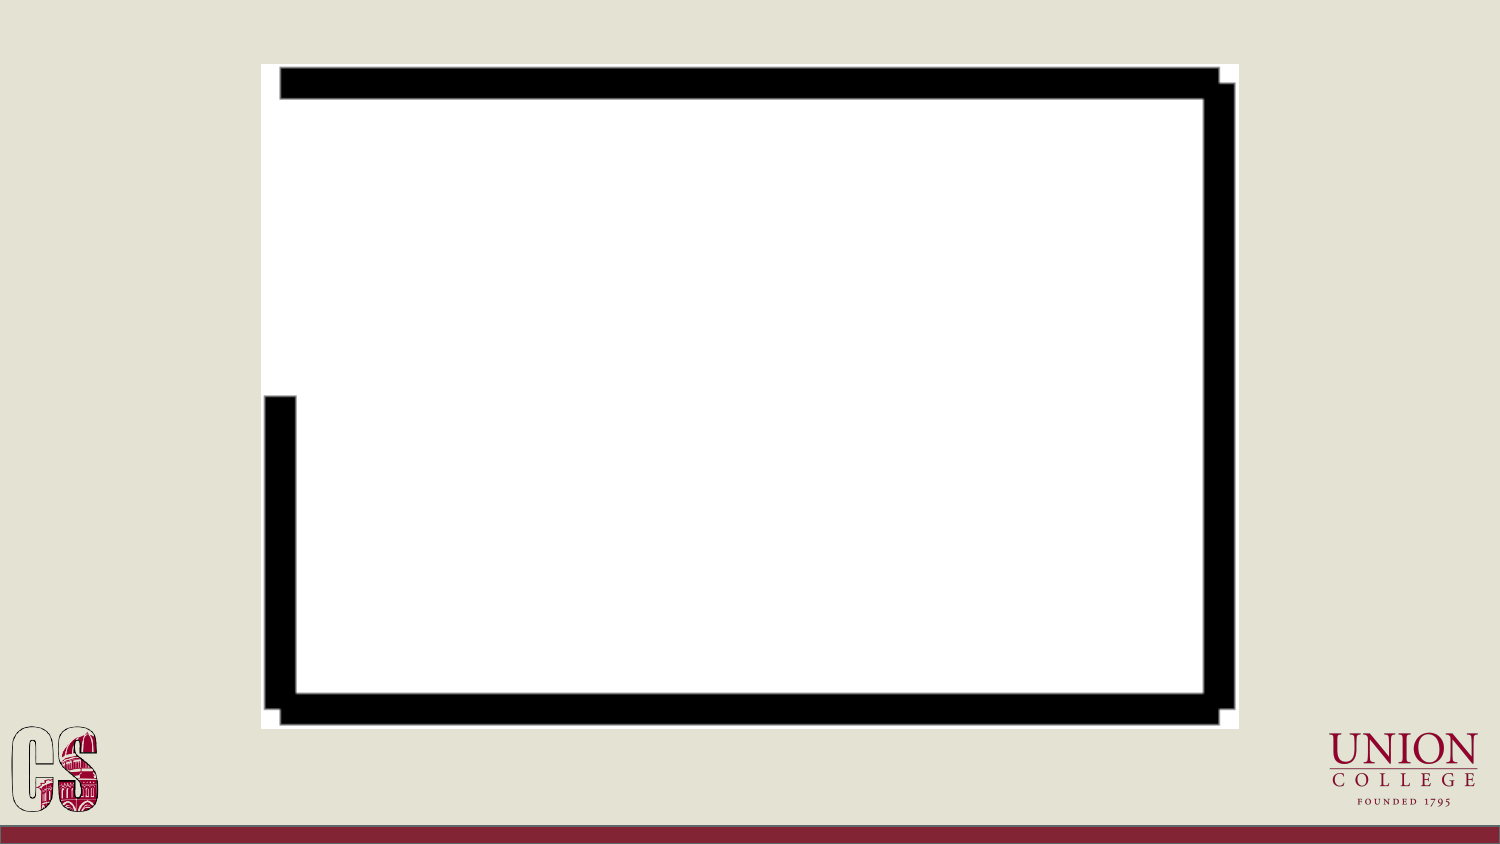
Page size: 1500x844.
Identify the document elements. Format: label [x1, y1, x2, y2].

picture [9, 724, 100, 815]
picture [1307, 712, 1500, 826]
picture [261, 63, 1239, 729]
